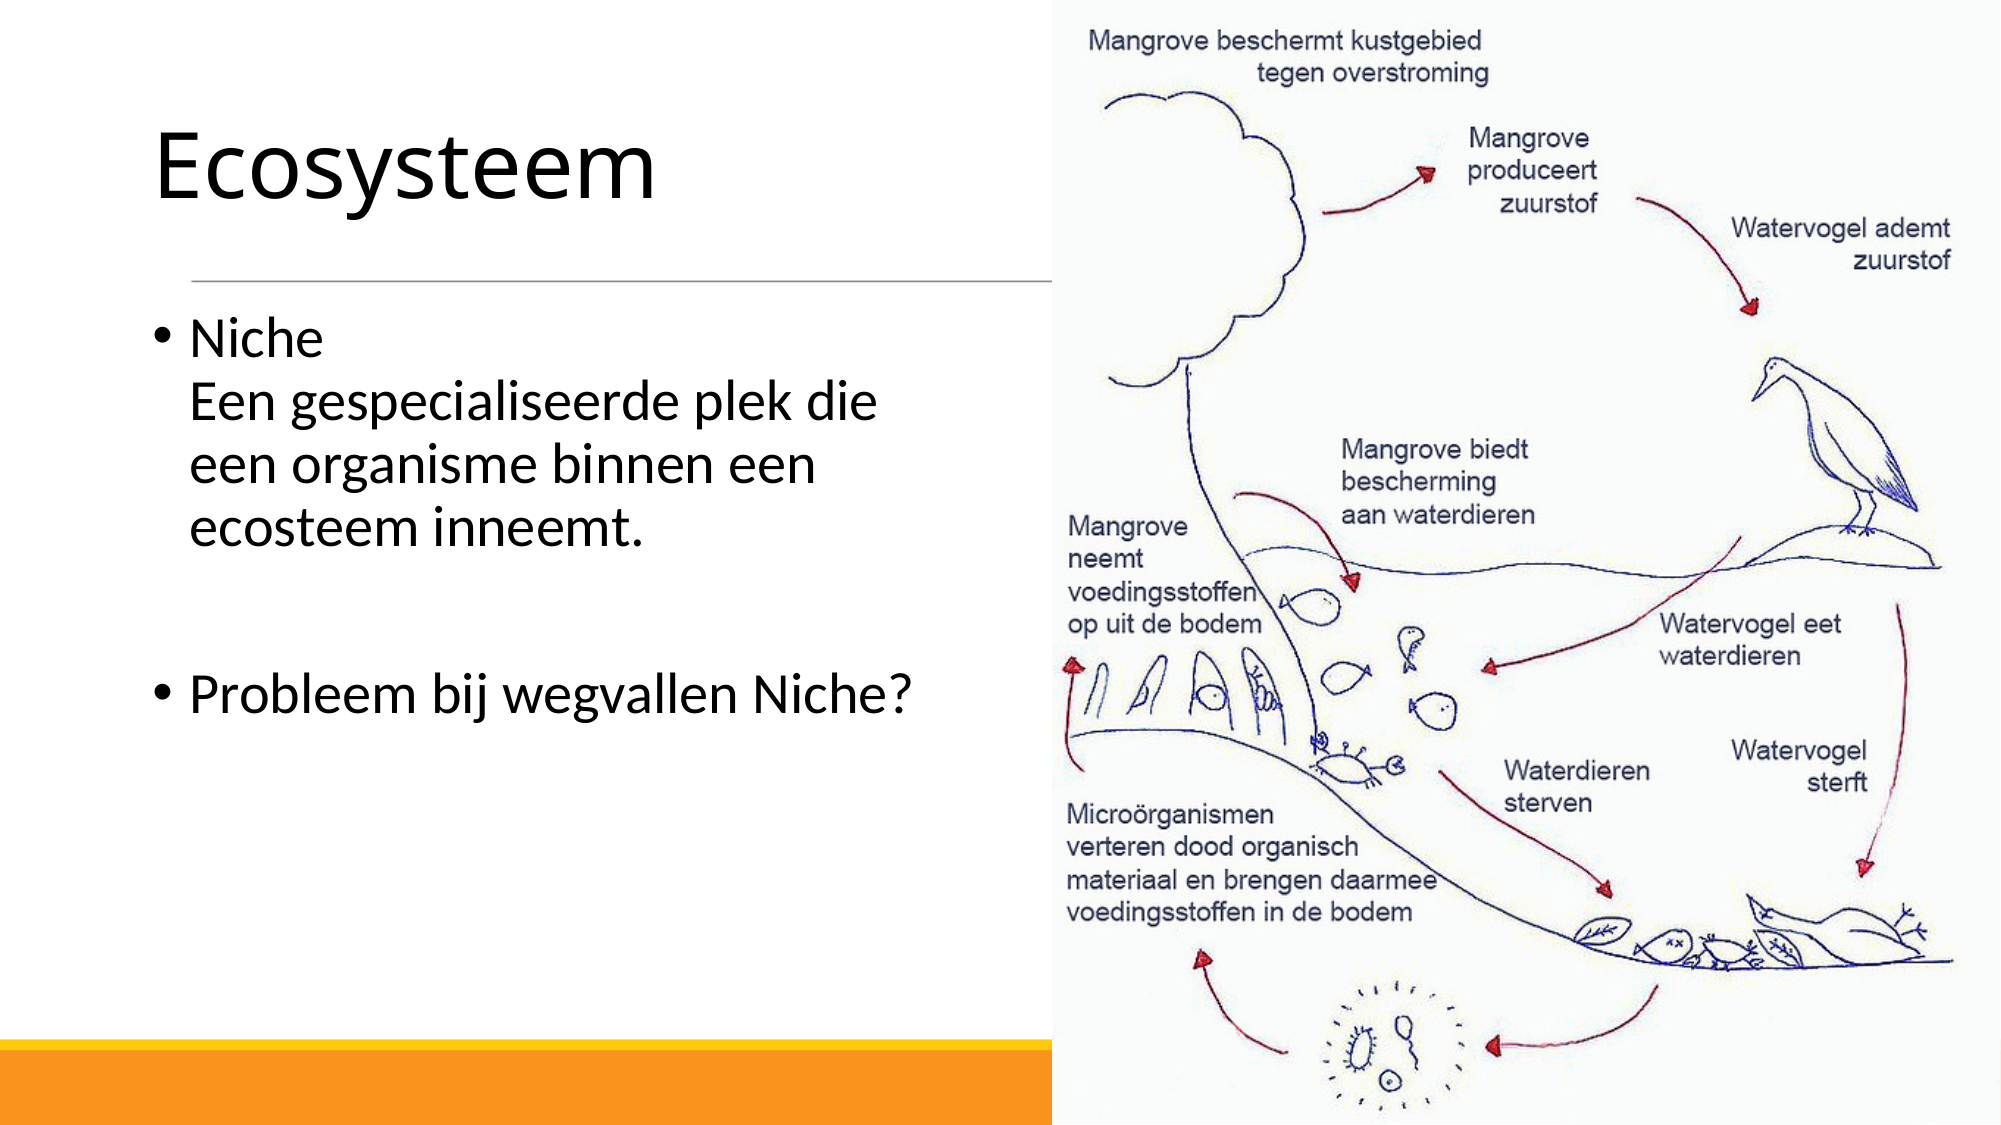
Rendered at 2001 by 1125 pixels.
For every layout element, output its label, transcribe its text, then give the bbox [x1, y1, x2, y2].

title Ecosysteem [137, 59, 1052, 278]
list Niche Een gespecialiseerde plek die een organisme binnen een ecosteem inneemt. Probleem bij wegvallen Niche? [137, 299, 988, 1014]
picture [0, 0, 2001, 1125]
